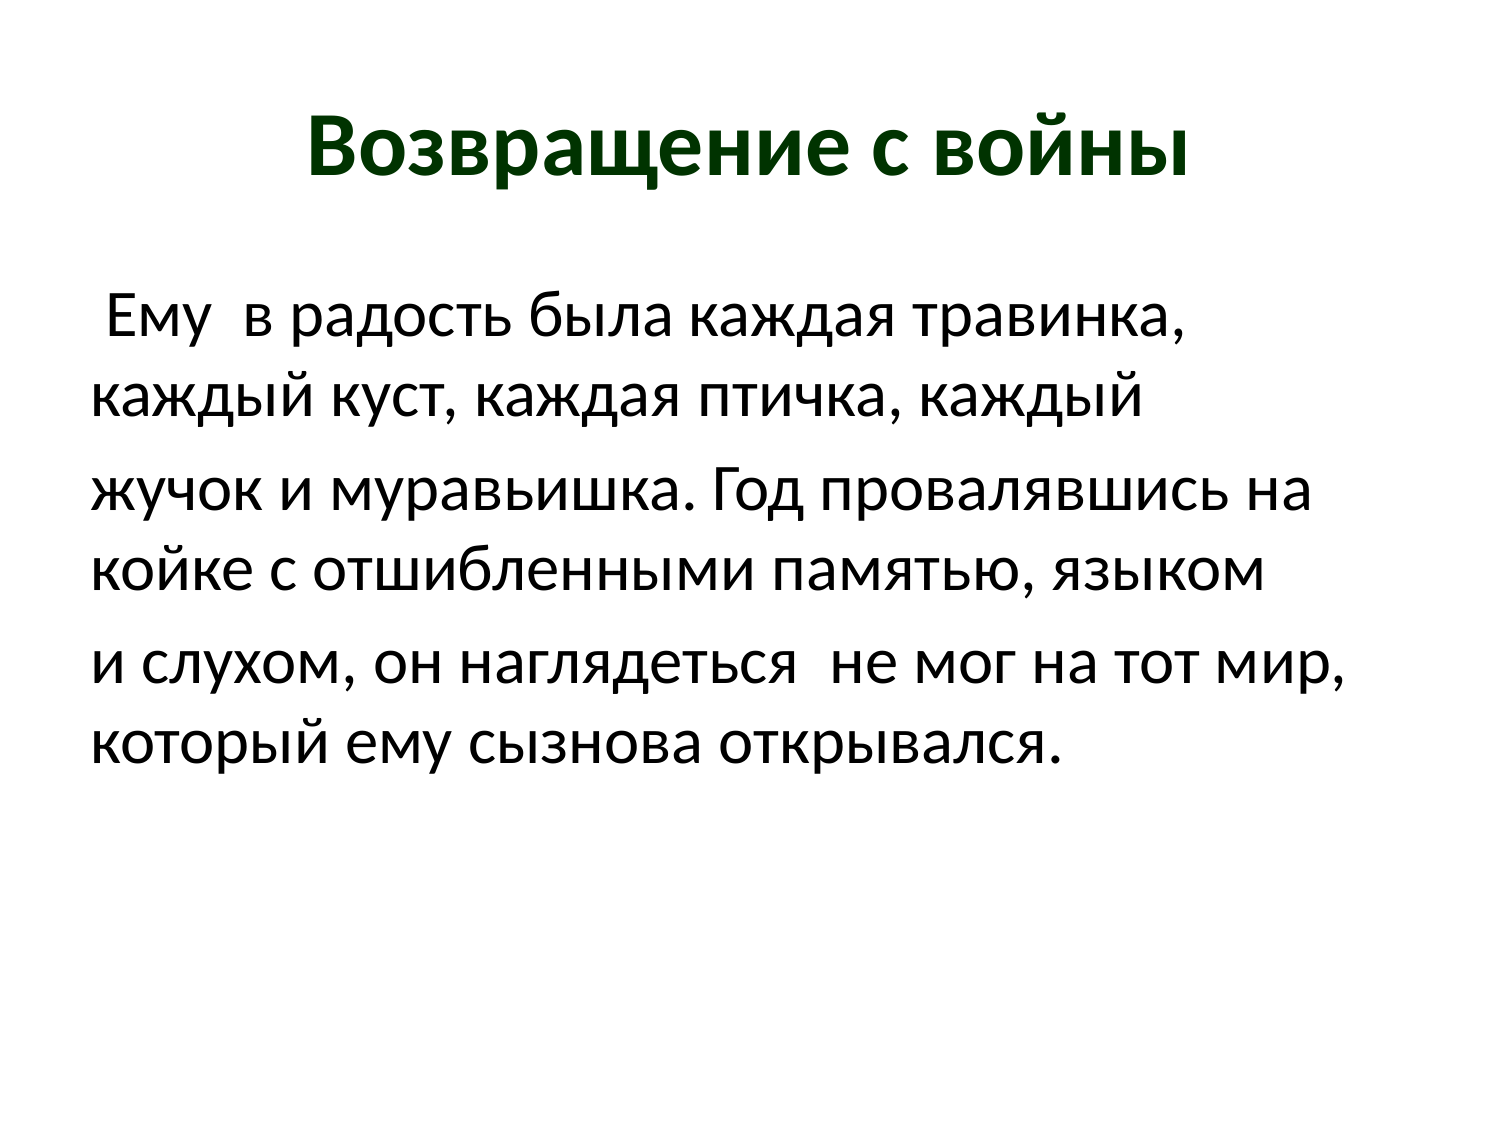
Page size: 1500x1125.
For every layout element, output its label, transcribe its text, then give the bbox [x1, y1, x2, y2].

title Возвращение с войны [75, 45, 1425, 233]
list Ему в радость была каждая травинка, каждый куст, каждая птичка, каждый жучок и муравьишка. Год провалявшись на койке с отшибленными памятью, языком и слухом, он наглядеться не мог на тот мир, который ему сызнова открывался. [75, 262, 1425, 1005]
